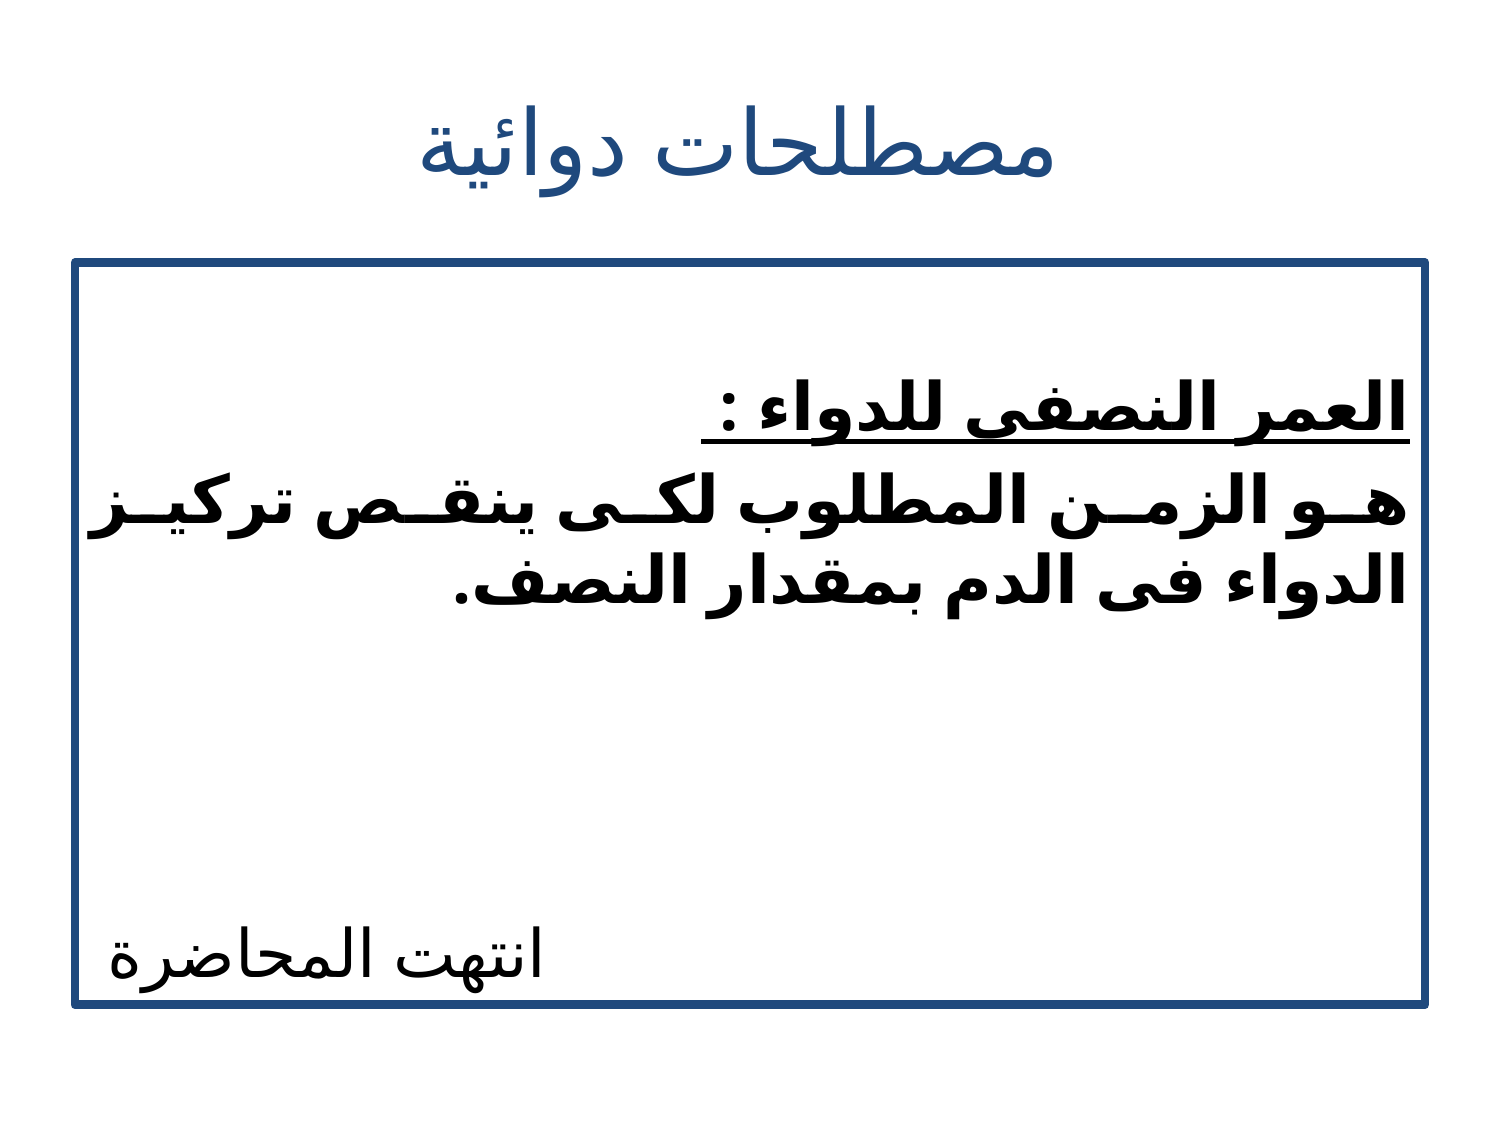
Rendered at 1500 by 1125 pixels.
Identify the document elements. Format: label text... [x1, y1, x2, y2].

title مصطلحات دوائية [75, 45, 1425, 233]
list العمر النصفى للدواء : هو الزمن المطلوب لكى ينقص تركيز الدواء فى الدم بمقدار النصف. انتهت المحاضرة [75, 262, 1425, 1005]
